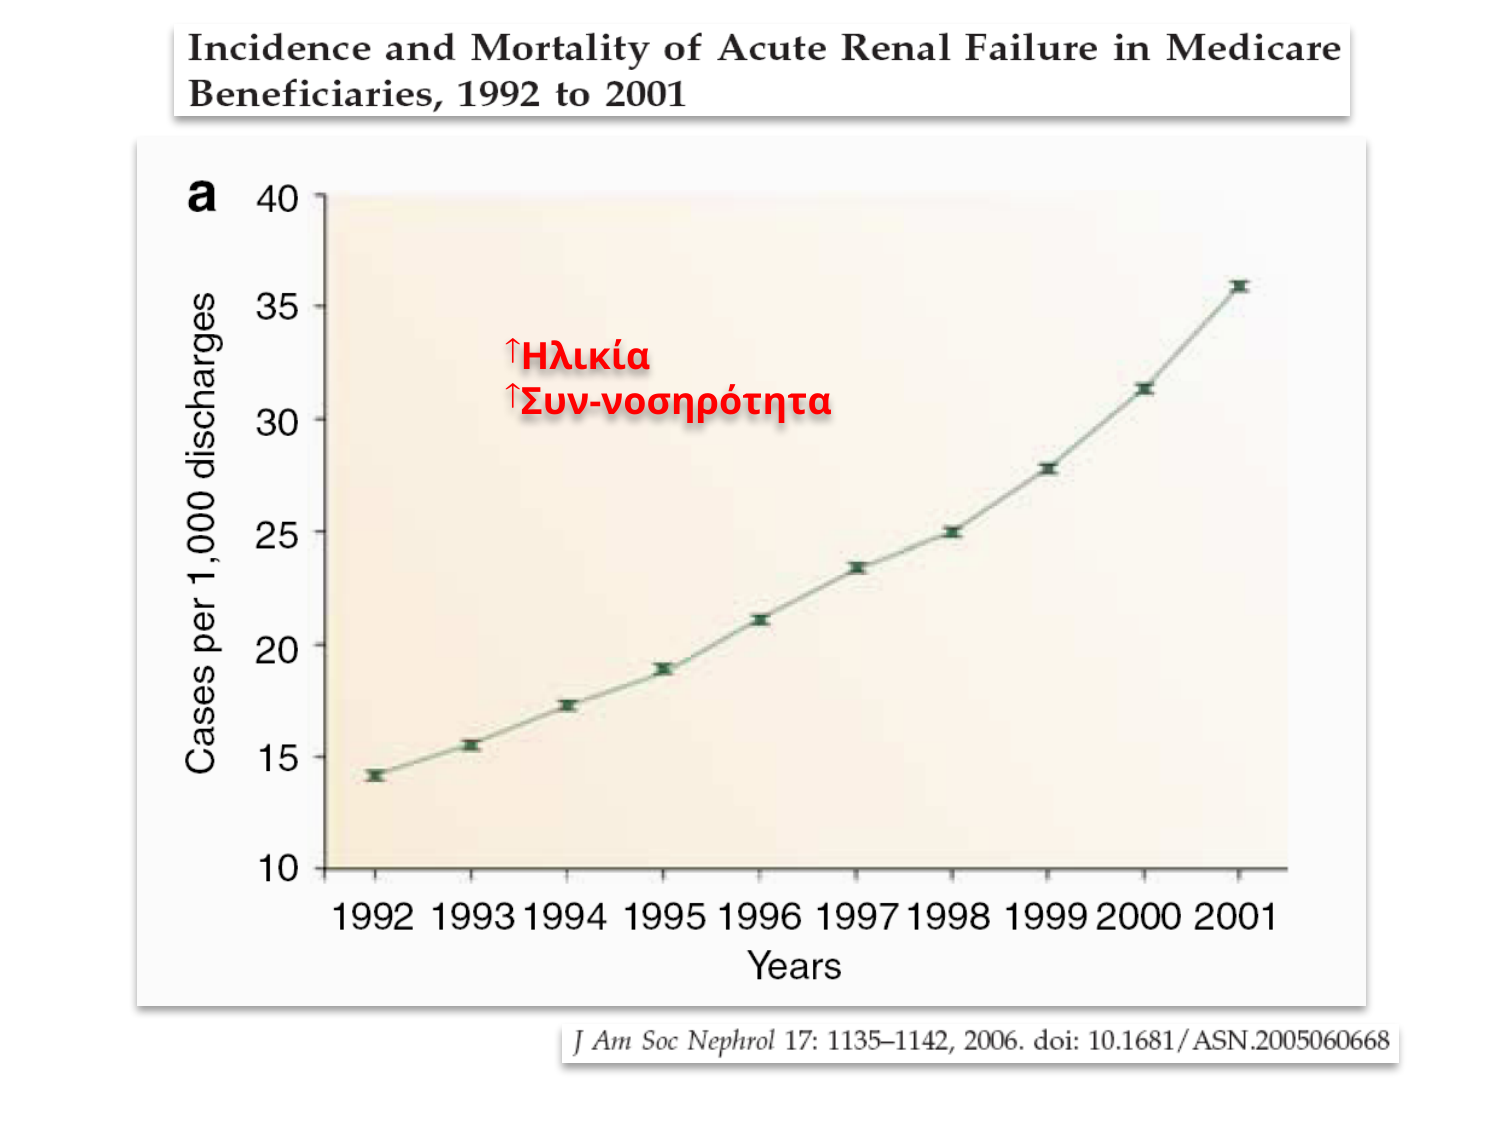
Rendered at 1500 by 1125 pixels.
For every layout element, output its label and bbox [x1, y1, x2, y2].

picture [137, 137, 1367, 1006]
picture [562, 1024, 1399, 1063]
picture [174, 24, 1351, 116]
